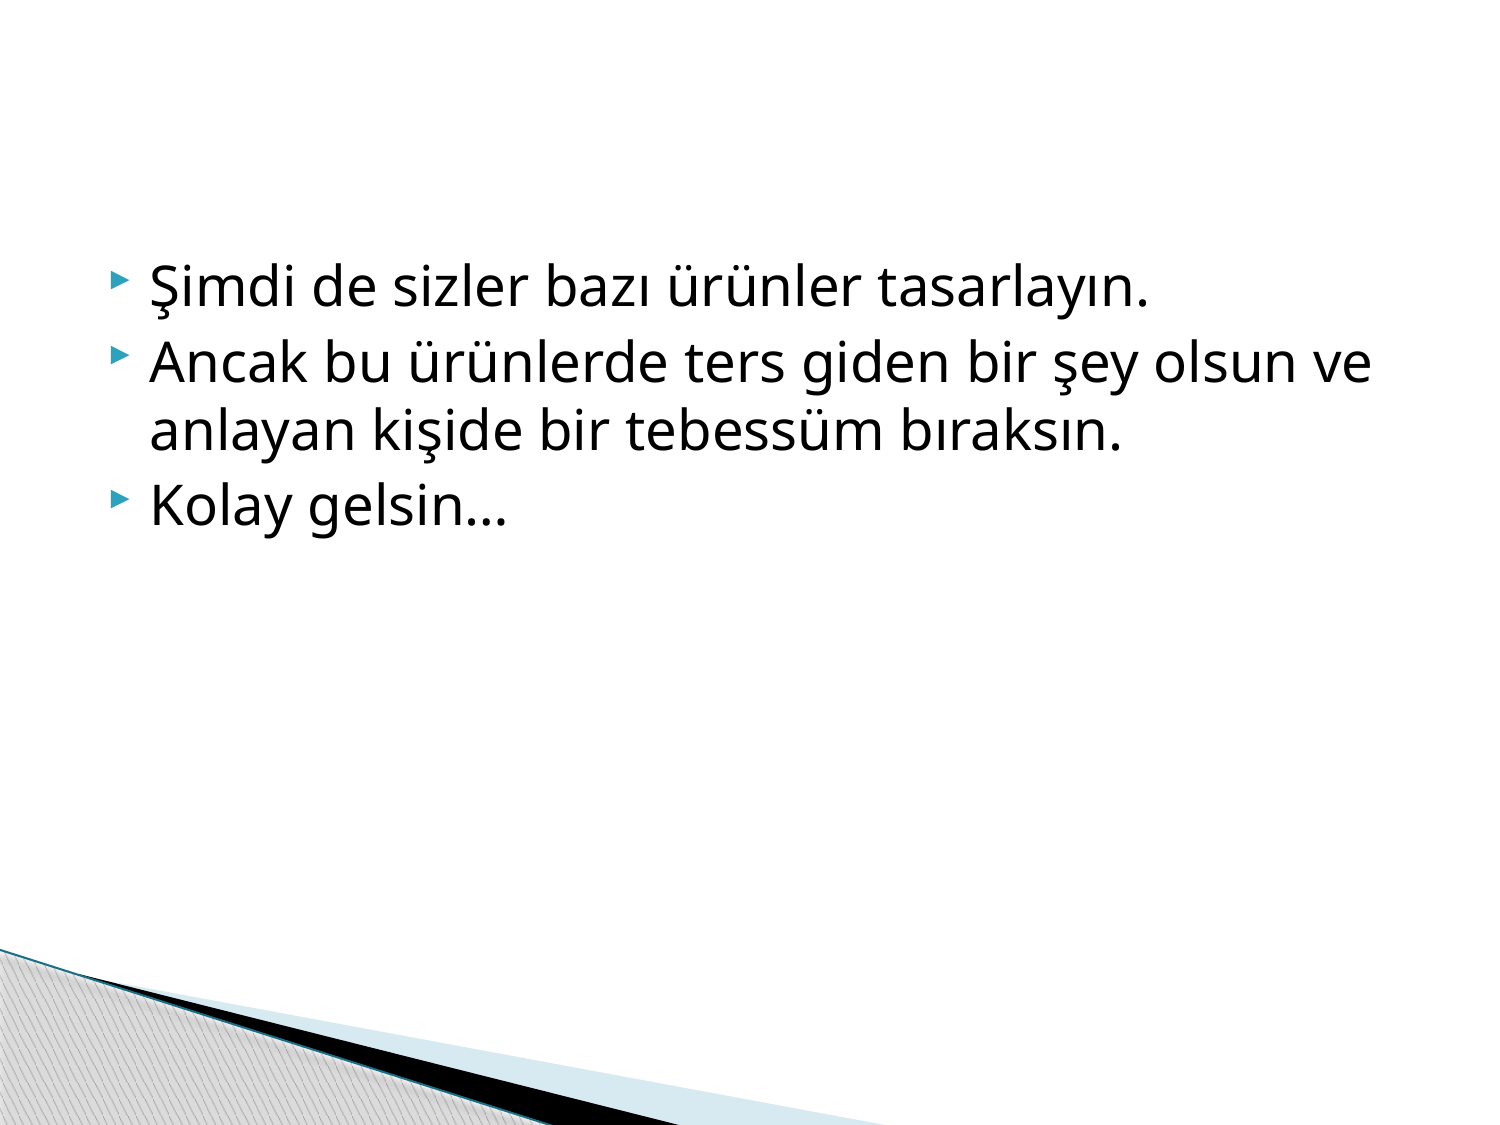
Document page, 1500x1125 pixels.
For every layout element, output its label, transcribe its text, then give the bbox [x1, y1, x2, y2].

list Şimdi de sizler bazı ürünler tasarlayın. Ancak bu ürünlerde ters giden bir şey olsun ve anlayan kişide bir tebessüm bıraksın. Kolay gelsin… [75, 243, 1425, 986]
